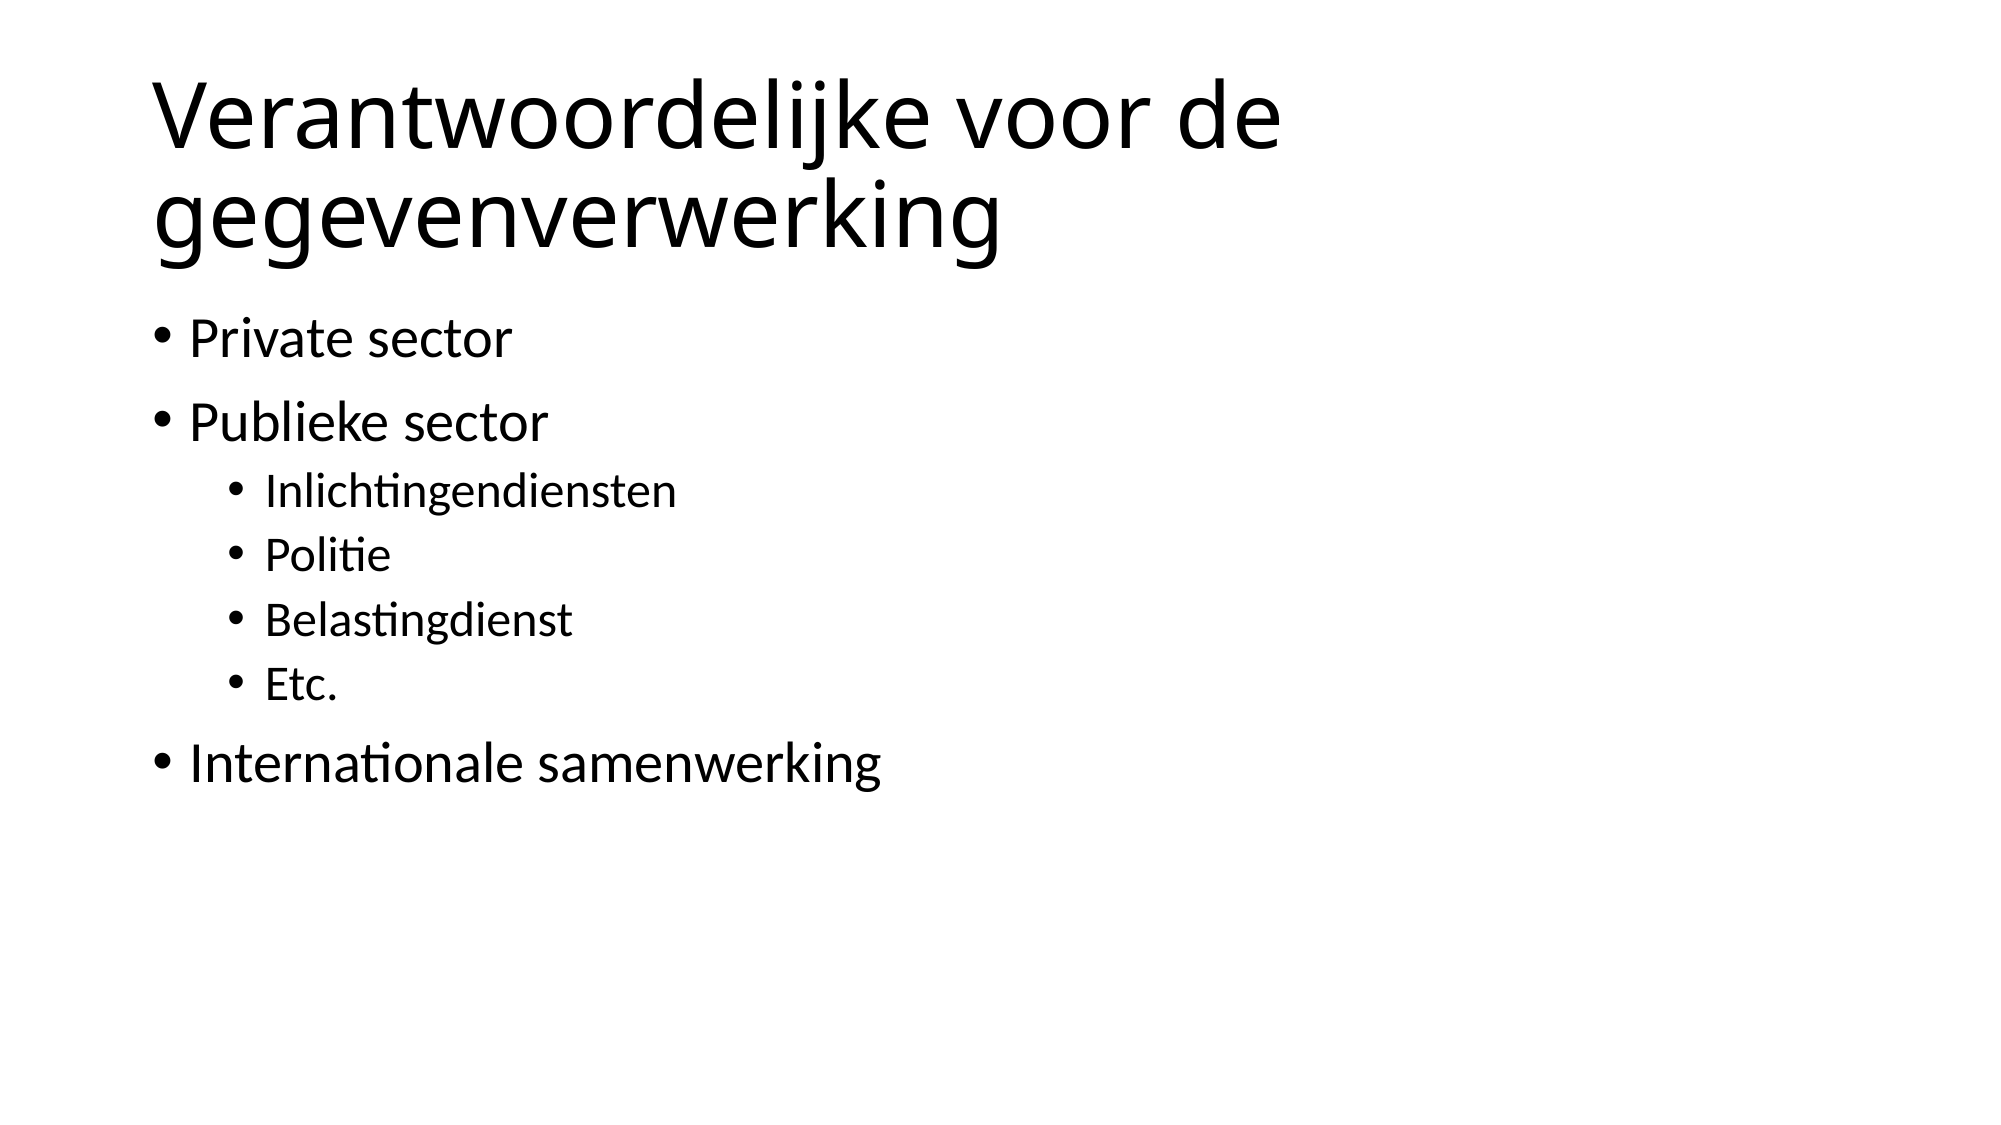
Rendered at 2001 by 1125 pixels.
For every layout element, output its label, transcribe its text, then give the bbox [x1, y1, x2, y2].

title Verantwoordelijke voor de gegevenverwerking [137, 59, 1863, 278]
list Private sector Publieke sector Inlichtingendiensten Politie Belastingdienst Etc. Internationale samenwerking [137, 299, 1863, 1014]
